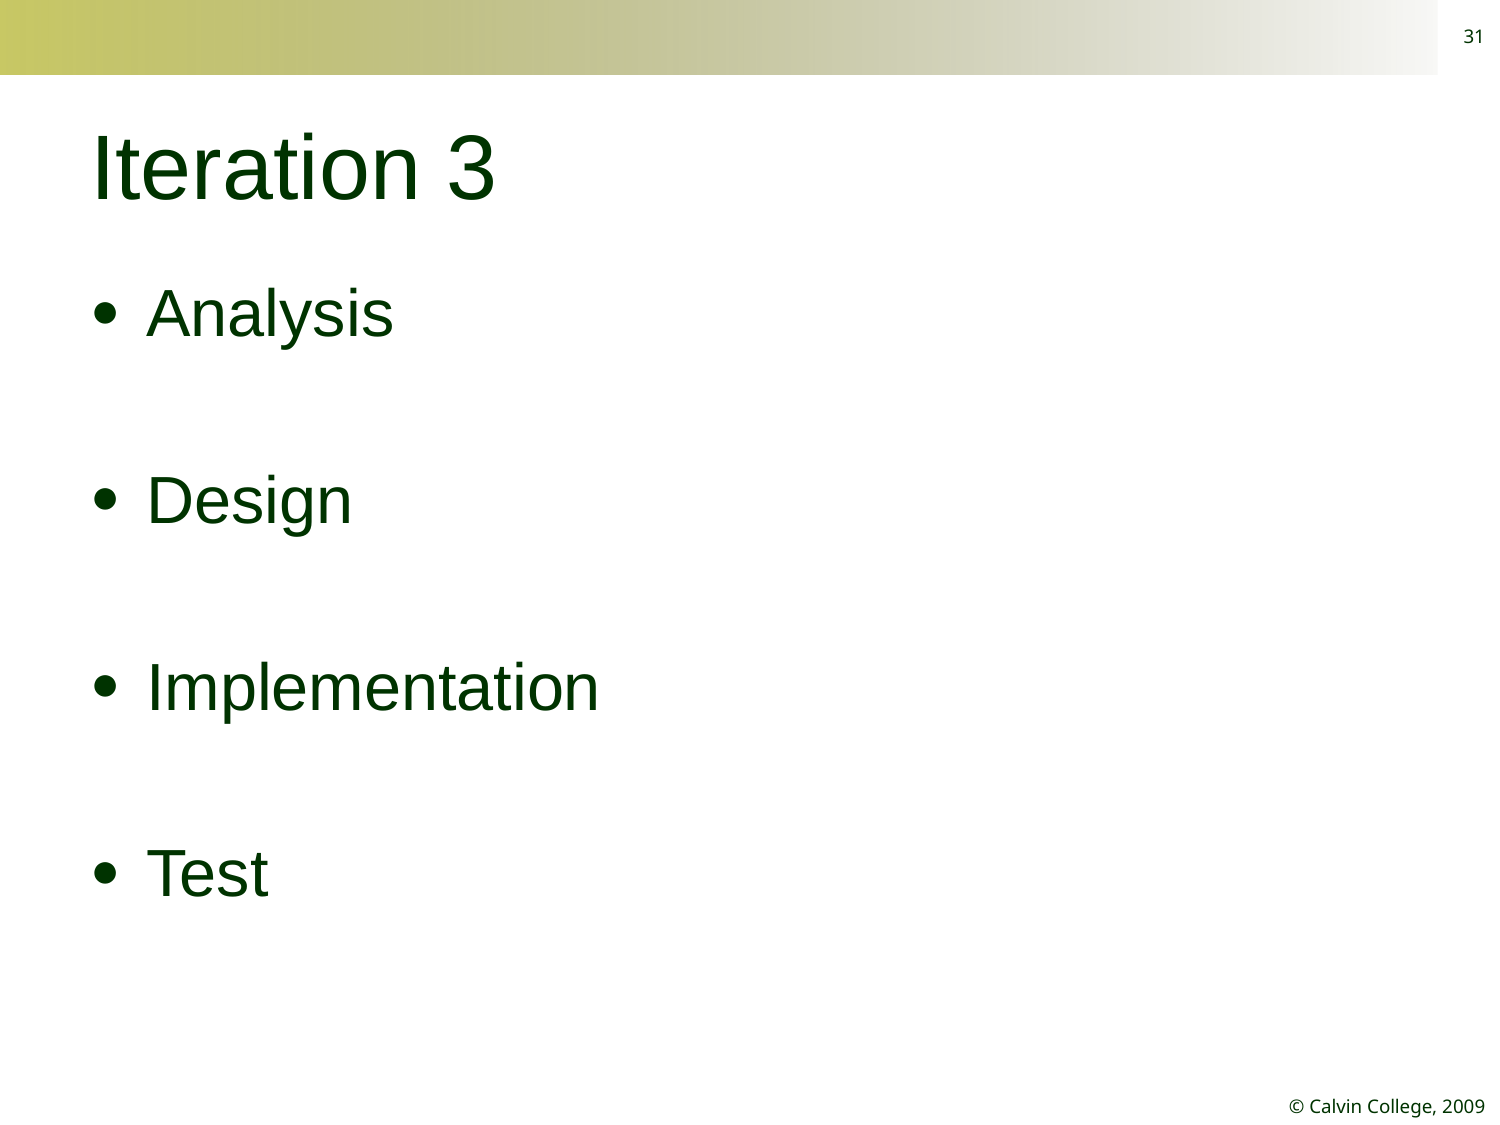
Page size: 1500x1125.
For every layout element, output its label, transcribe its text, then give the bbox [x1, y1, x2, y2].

title Iteration 3 [74, 74, 1426, 251]
slide_number 31 [1437, 0, 1500, 76]
list Analysis Design Implementation Test [74, 262, 1438, 938]
